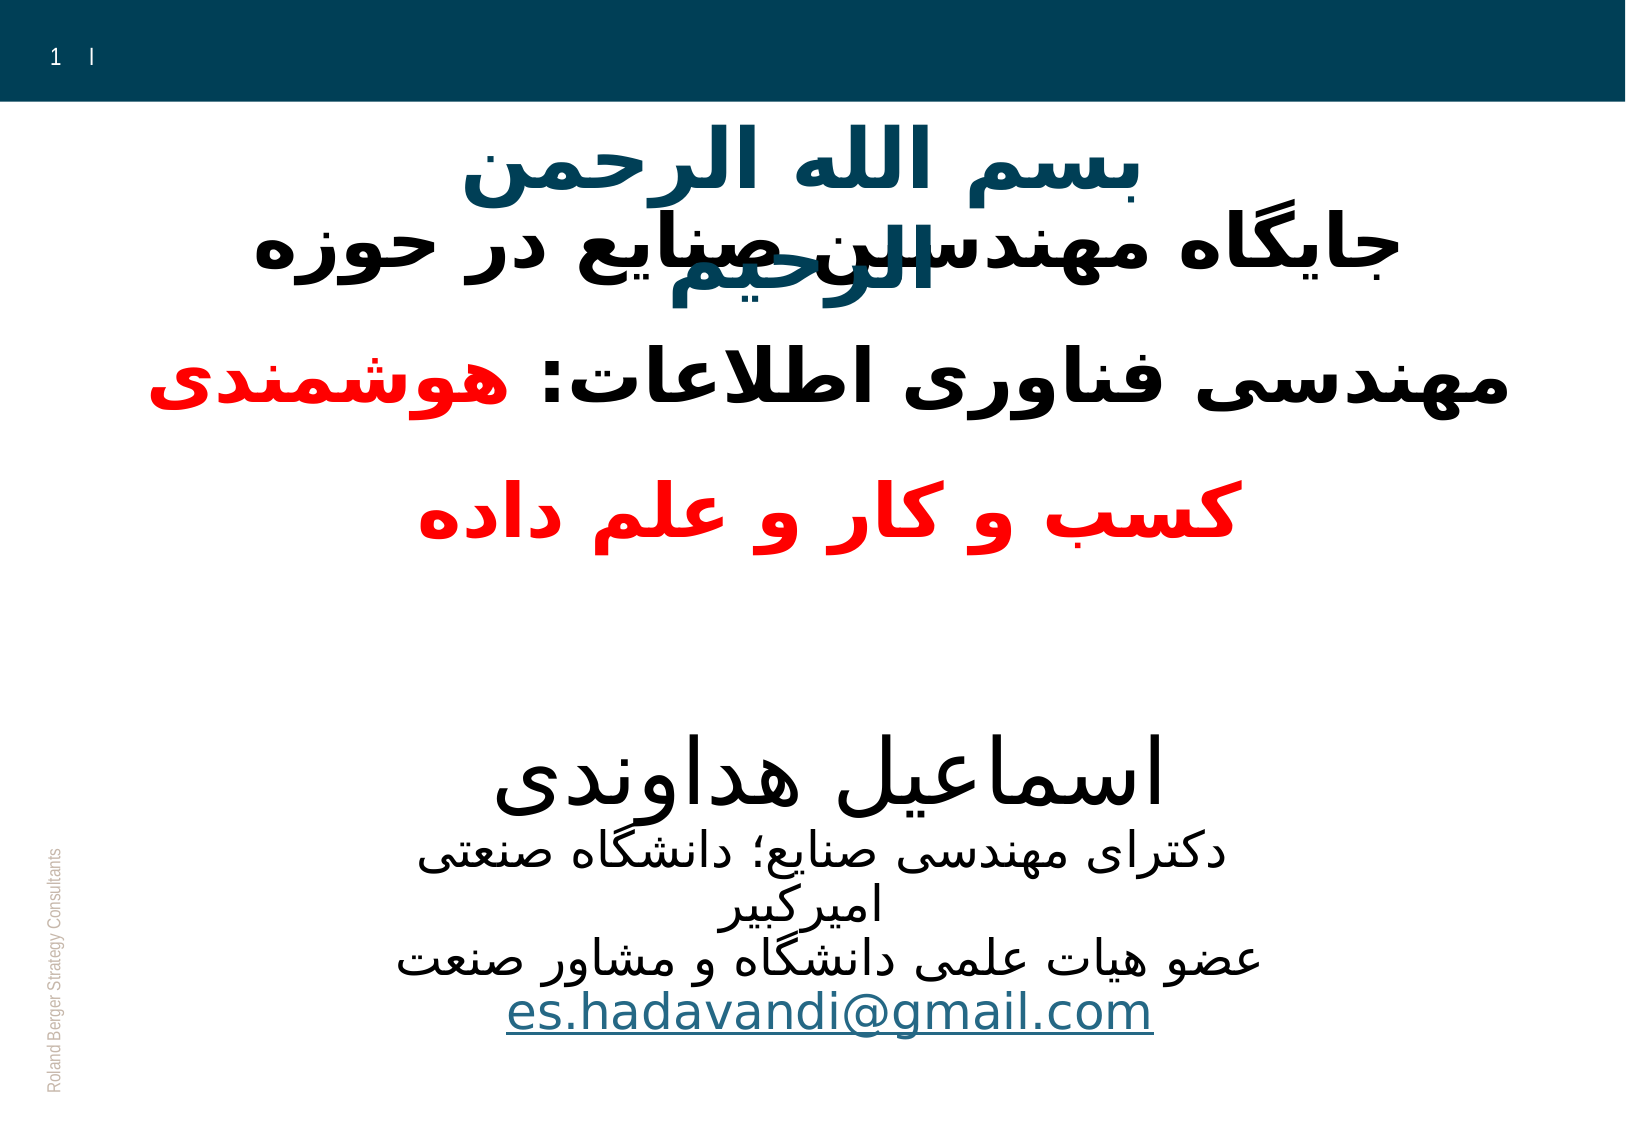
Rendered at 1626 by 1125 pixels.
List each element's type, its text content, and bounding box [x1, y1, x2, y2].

text_box اسماعیل هداوندی دکترای مهندسی صنایع؛ دانشگاه صنعتی امیرکبیر عضو هیات علمی دانشگاه و مشاور صنعت es.hadavandi@gmail.com [355, 725, 1306, 1125]
text_box جایگاه مهندسین صنایع در حوزه مهندسی فناوری اطلاعات: هوشمندی کسب و کار و علم داده [86, 147, 1574, 552]
text_box بسم الله الرحمن الرحیم [328, 97, 1279, 192]
